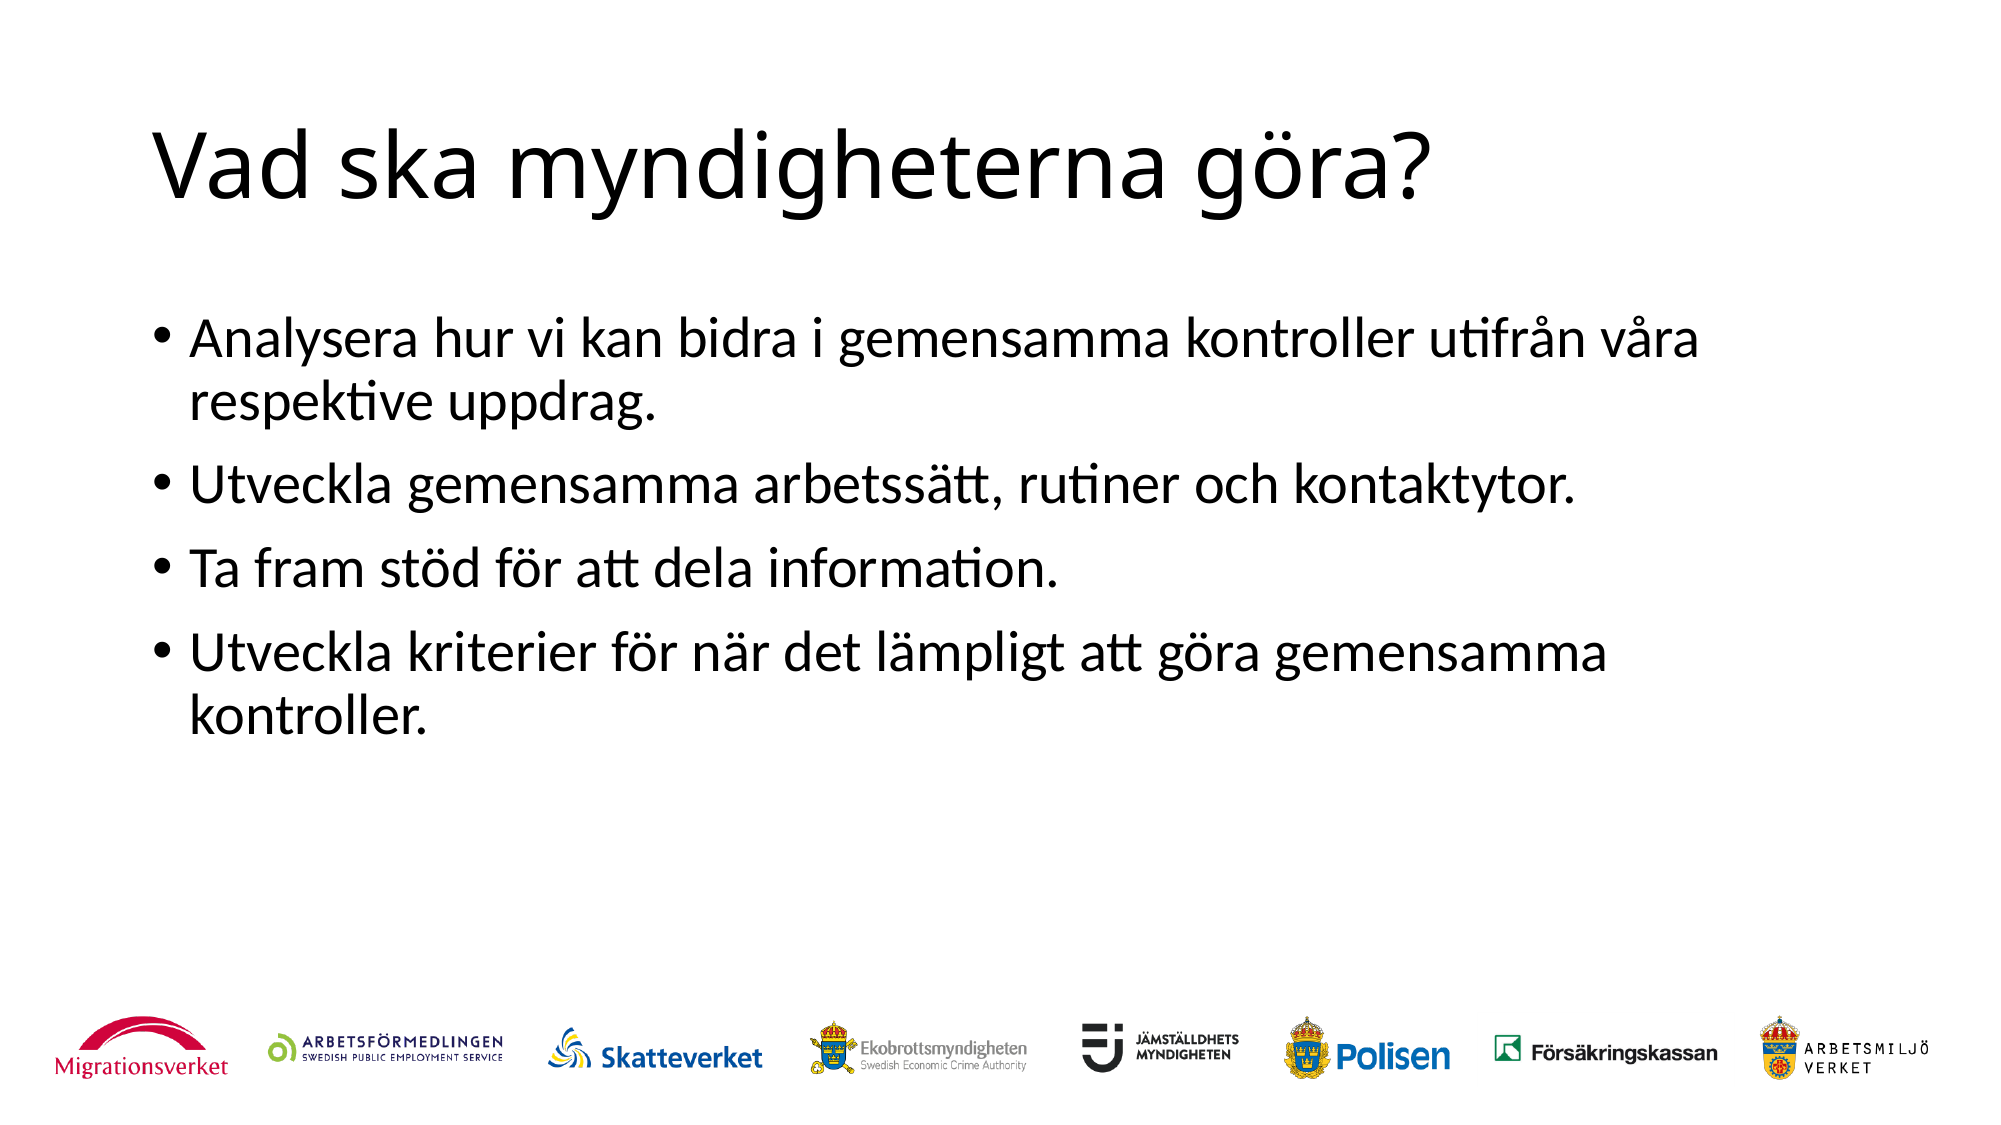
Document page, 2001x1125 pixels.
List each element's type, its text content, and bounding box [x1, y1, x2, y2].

title Vad ska myndigheterna göra? [137, 59, 1863, 278]
list Analysera hur vi kan bidra i gemensamma kontroller utifrån våra respektive uppdrag. Utveckla gemensamma arbetssätt, rutiner och kontaktytor. Ta fram stöd för att dela information. Utveckla kriterier för när det lämpligt att göra gemensamma kontroller. [137, 299, 1863, 916]
picture [55, 1012, 1928, 1087]
